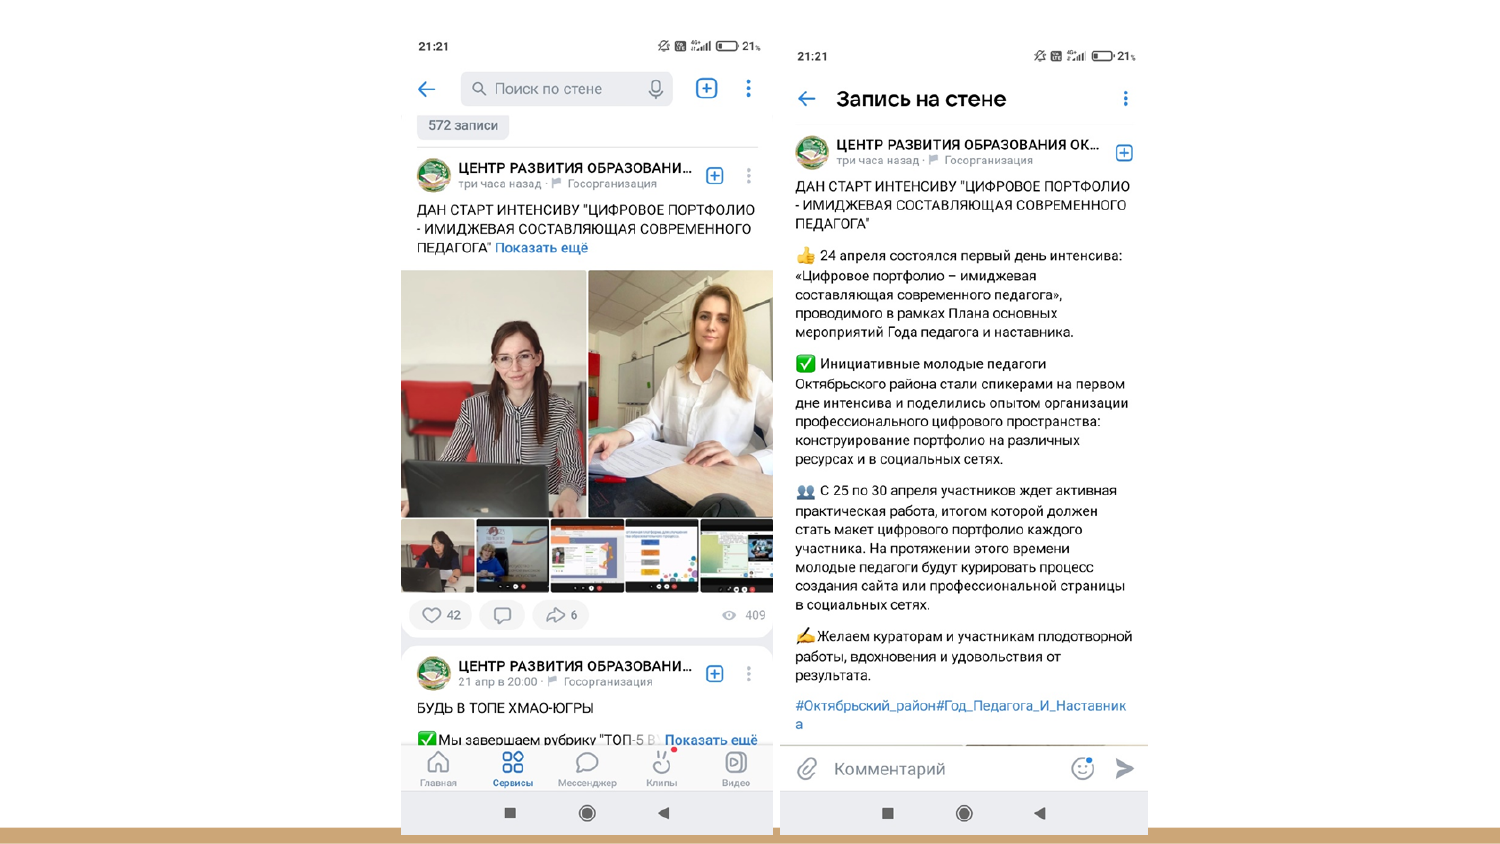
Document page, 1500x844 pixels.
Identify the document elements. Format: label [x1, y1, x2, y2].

picture [780, 39, 1148, 836]
picture [400, 29, 773, 836]
